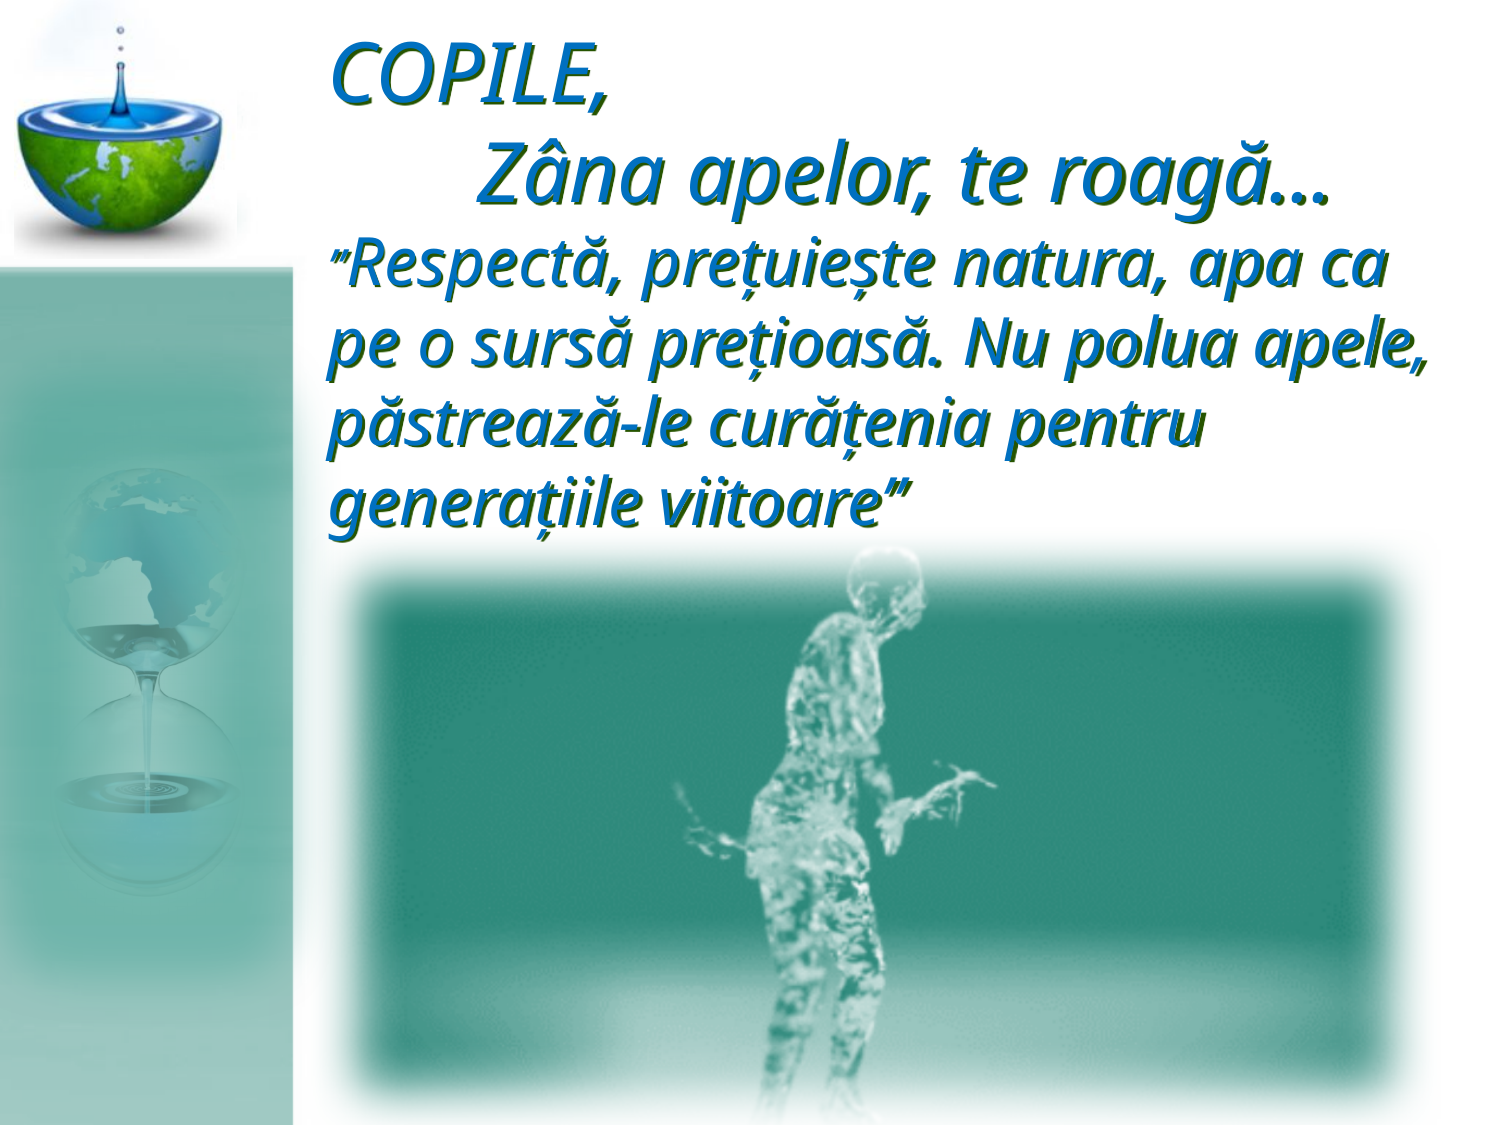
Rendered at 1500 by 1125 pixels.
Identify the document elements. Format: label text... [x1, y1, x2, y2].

title COPILE, Zâna apelor, te roagă... ”Respectă, prețuiește natura, apa ca pe o sursă prețioasă. Nu polua apele, păstrează-le curățenia pentru generațiile viitoare” [312, 30, 1471, 528]
picture [40, 408, 251, 941]
picture [306, 526, 1441, 1125]
picture [13, 0, 237, 259]
